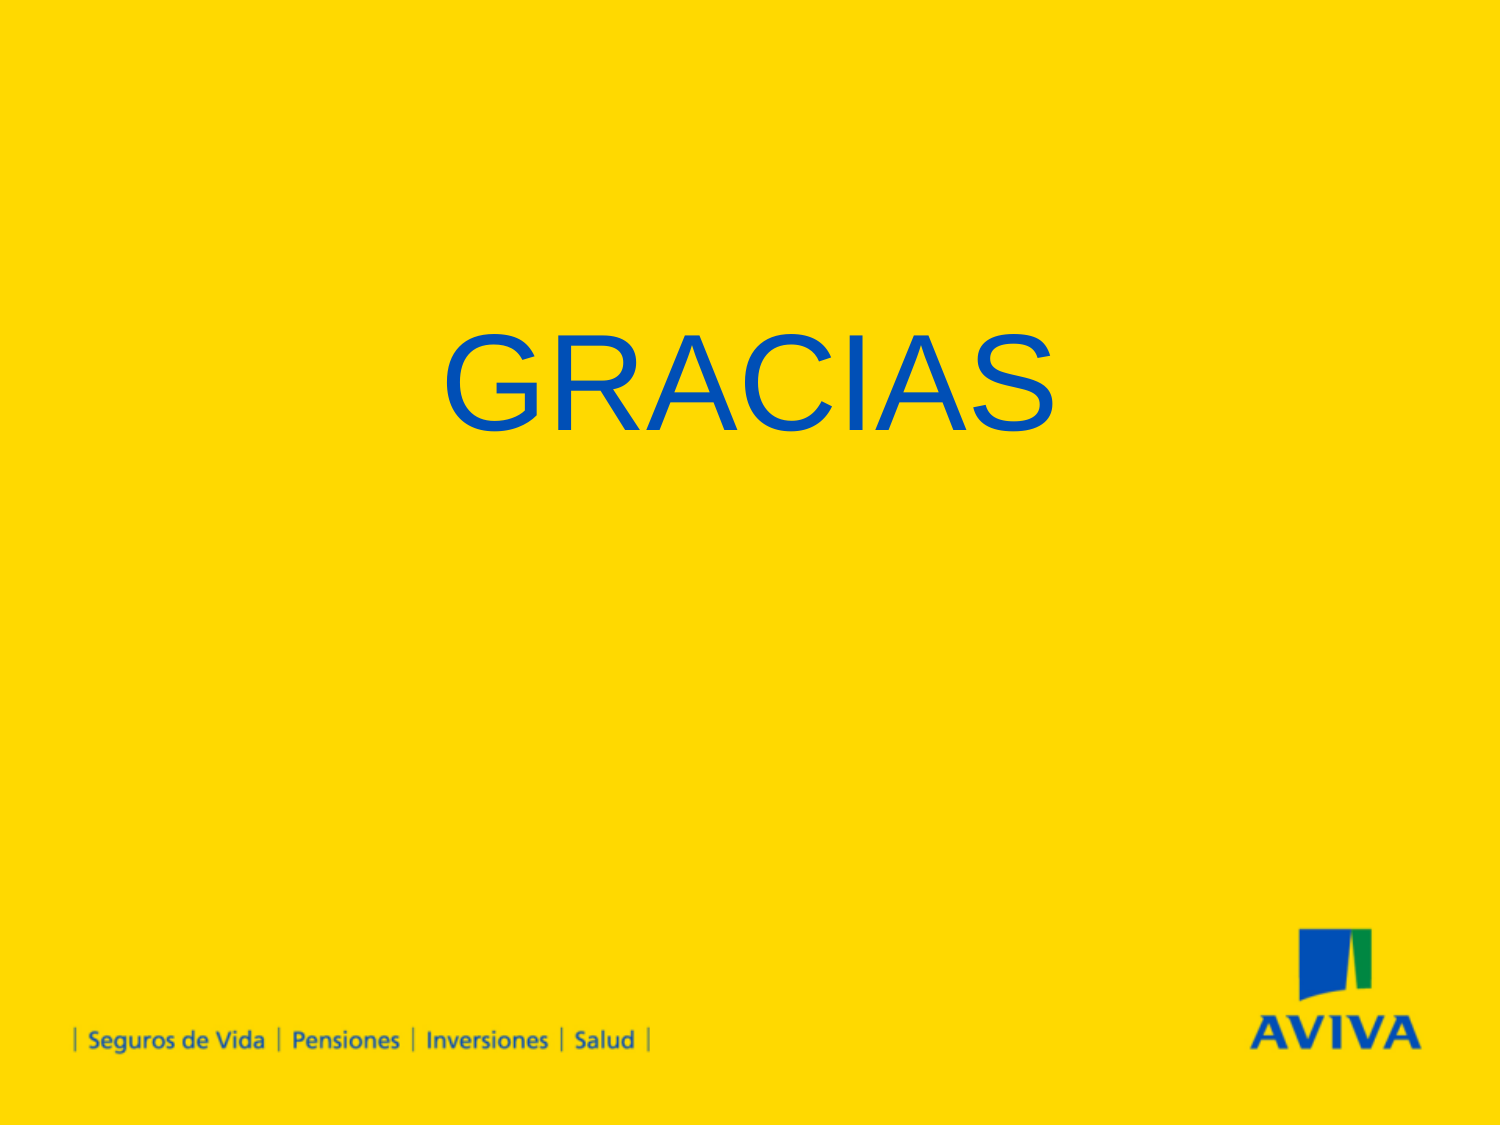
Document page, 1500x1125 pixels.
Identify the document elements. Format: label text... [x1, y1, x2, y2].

picture [0, 0, 1500, 1125]
title GRACIAS [407, 255, 1093, 497]
